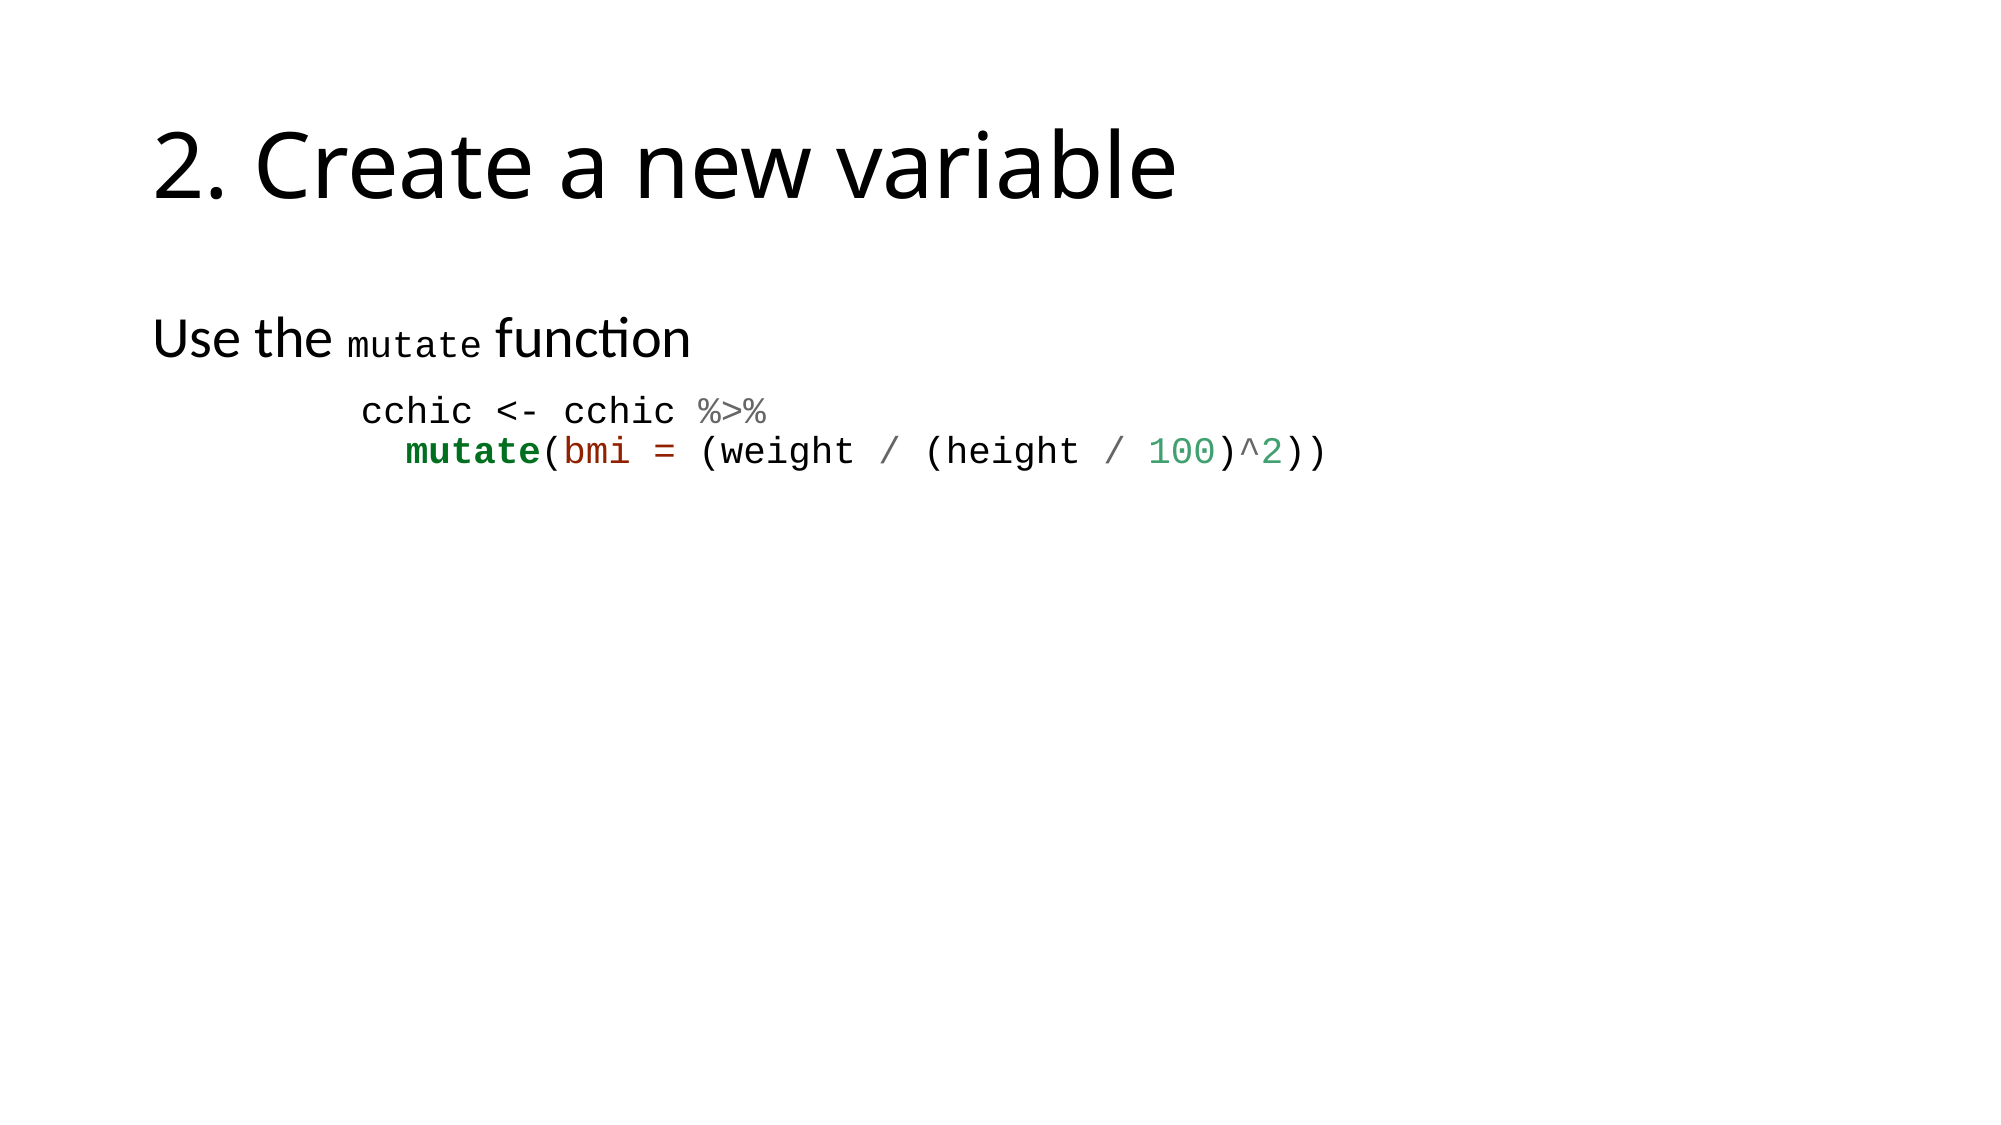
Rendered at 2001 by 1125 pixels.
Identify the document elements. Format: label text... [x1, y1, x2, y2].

list Use the mutate function cchic <- cchic %>% mutate(bmi = (weight / (height / 100)^2)) [137, 299, 1863, 1014]
title 2. Create a new variable [137, 59, 1863, 278]
